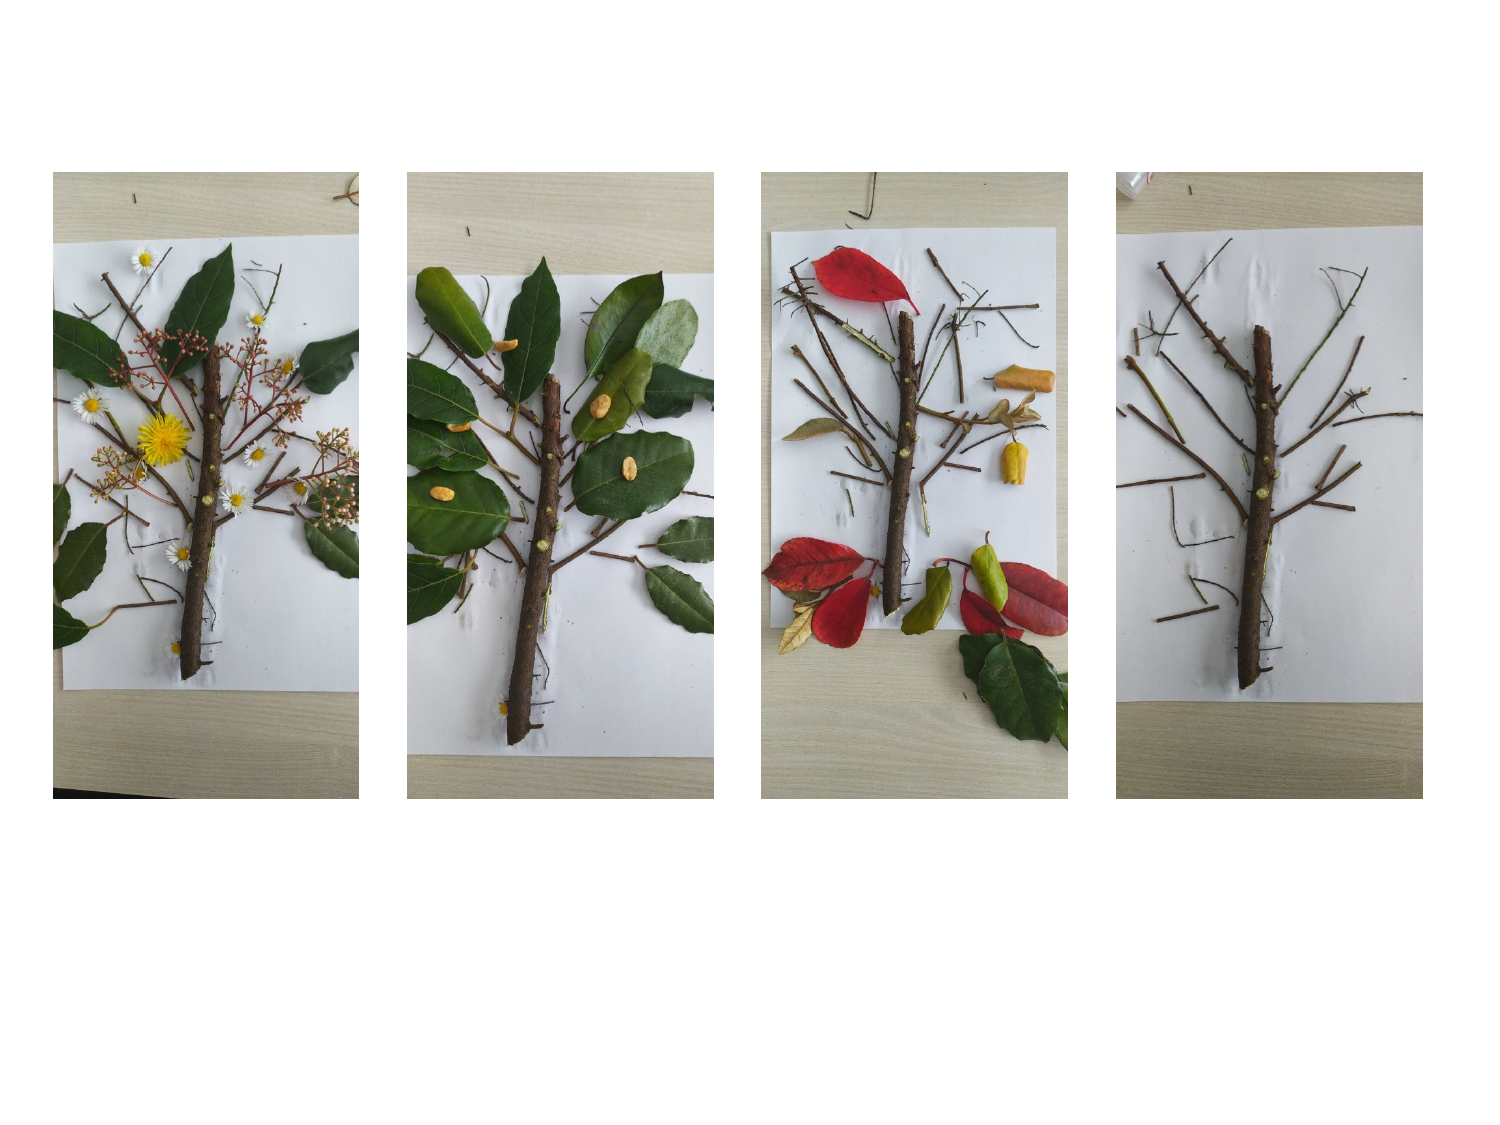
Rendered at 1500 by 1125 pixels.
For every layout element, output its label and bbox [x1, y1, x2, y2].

picture [1115, 172, 1423, 799]
picture [761, 172, 1068, 799]
picture [52, 172, 360, 799]
picture [407, 172, 714, 799]
